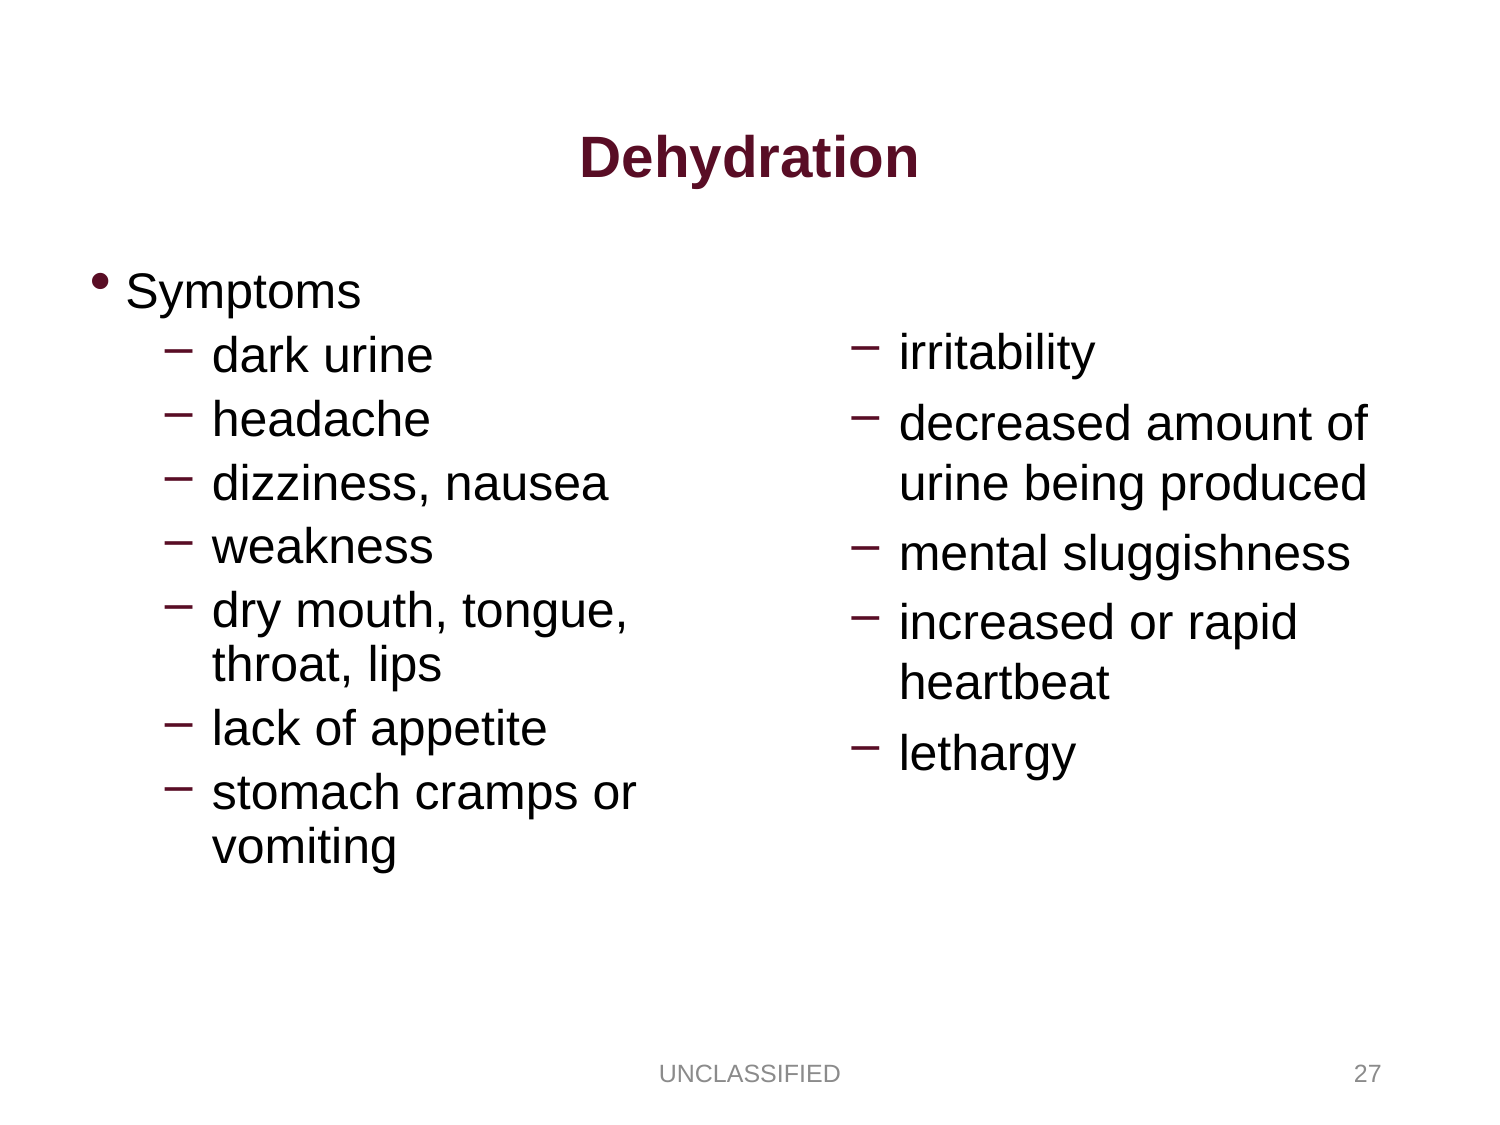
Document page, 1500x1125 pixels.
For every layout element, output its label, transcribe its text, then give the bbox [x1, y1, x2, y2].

text_box irritability decreased amount of urine being produced mental sluggishness increased or rapid heartbeat lethargy [761, 257, 1426, 1000]
text_box Symptoms dark urine headache dizziness, nausea weakness dry mouth, tongue, throat, lips lack of appetite stomach cramps or vomiting [74, 257, 738, 1000]
slide_number 27 [1059, 1042, 1397, 1103]
footer UNCLASSIFIED [496, 1042, 1004, 1103]
text_box Dehydration [74, 112, 1426, 197]
